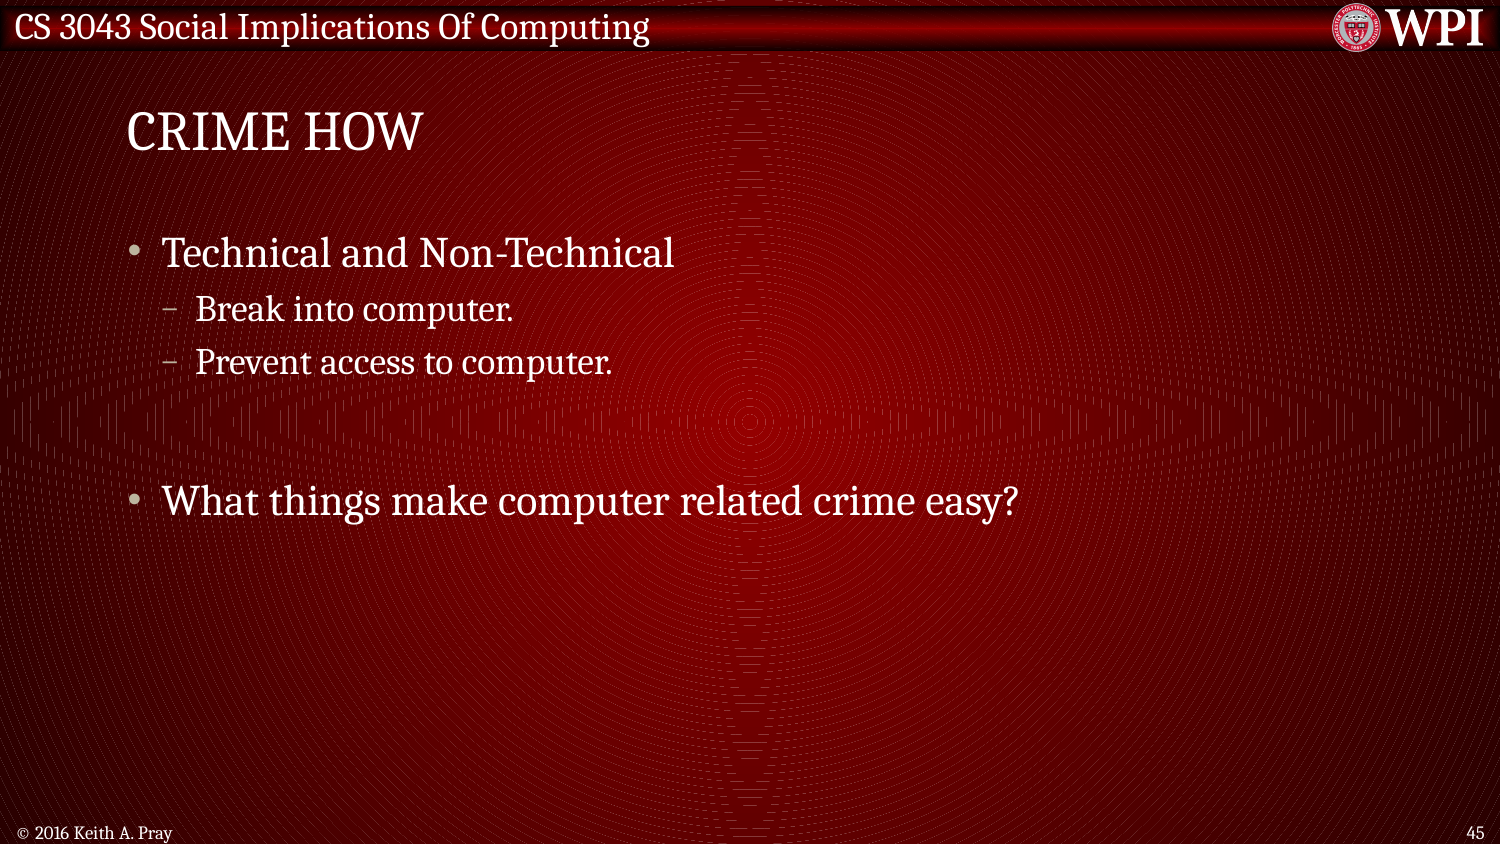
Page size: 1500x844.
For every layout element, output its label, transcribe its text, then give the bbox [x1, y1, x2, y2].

list Technical and Non-Technical Break into computer. Prevent access to computer. What things make computer related crime easy? [112, 221, 1388, 772]
title Crime How [112, 59, 1388, 210]
picture [1332, 3, 1483, 52]
slide_number 45 [1397, 819, 1500, 844]
footer © 2016 Keith A. Pray [0, 819, 913, 844]
